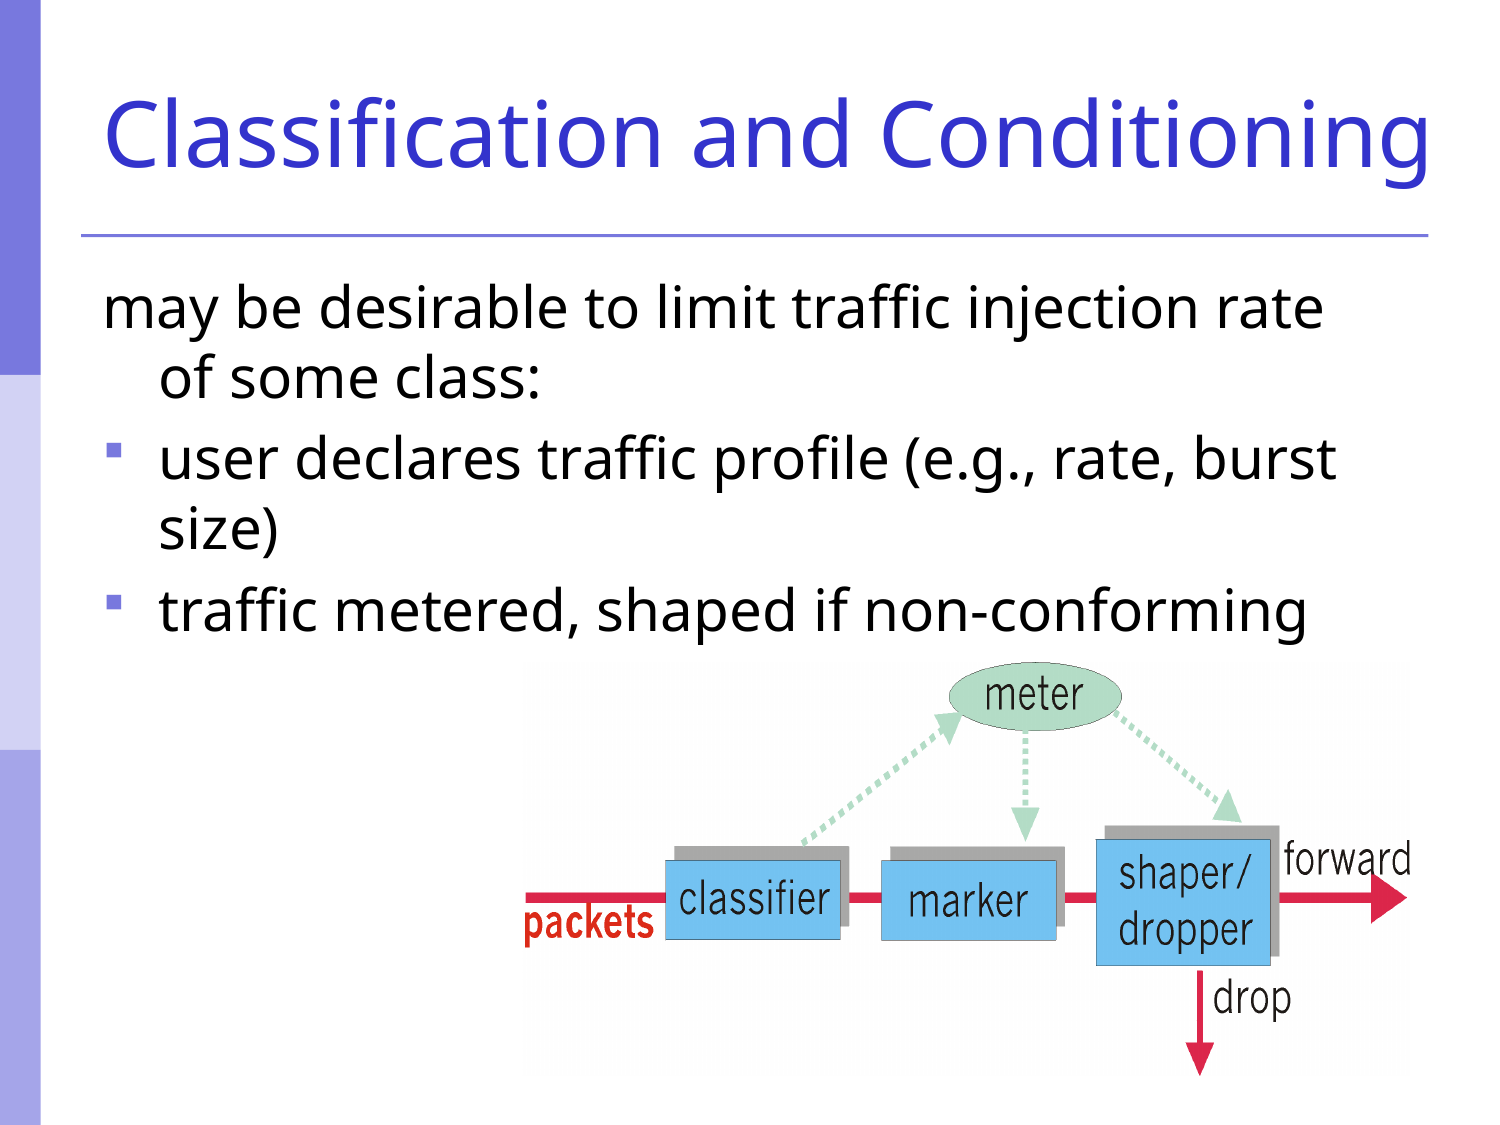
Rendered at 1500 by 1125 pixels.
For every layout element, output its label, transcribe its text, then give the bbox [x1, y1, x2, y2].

list may be desirable to limit traffic injection rate of some class: user declares traffic profile (e.g., rate, burst size) traffic metered, shaped if non-conforming [87, 262, 1363, 1026]
picture [521, 662, 1410, 1076]
title Classification and Conditioning [87, 37, 1472, 226]
